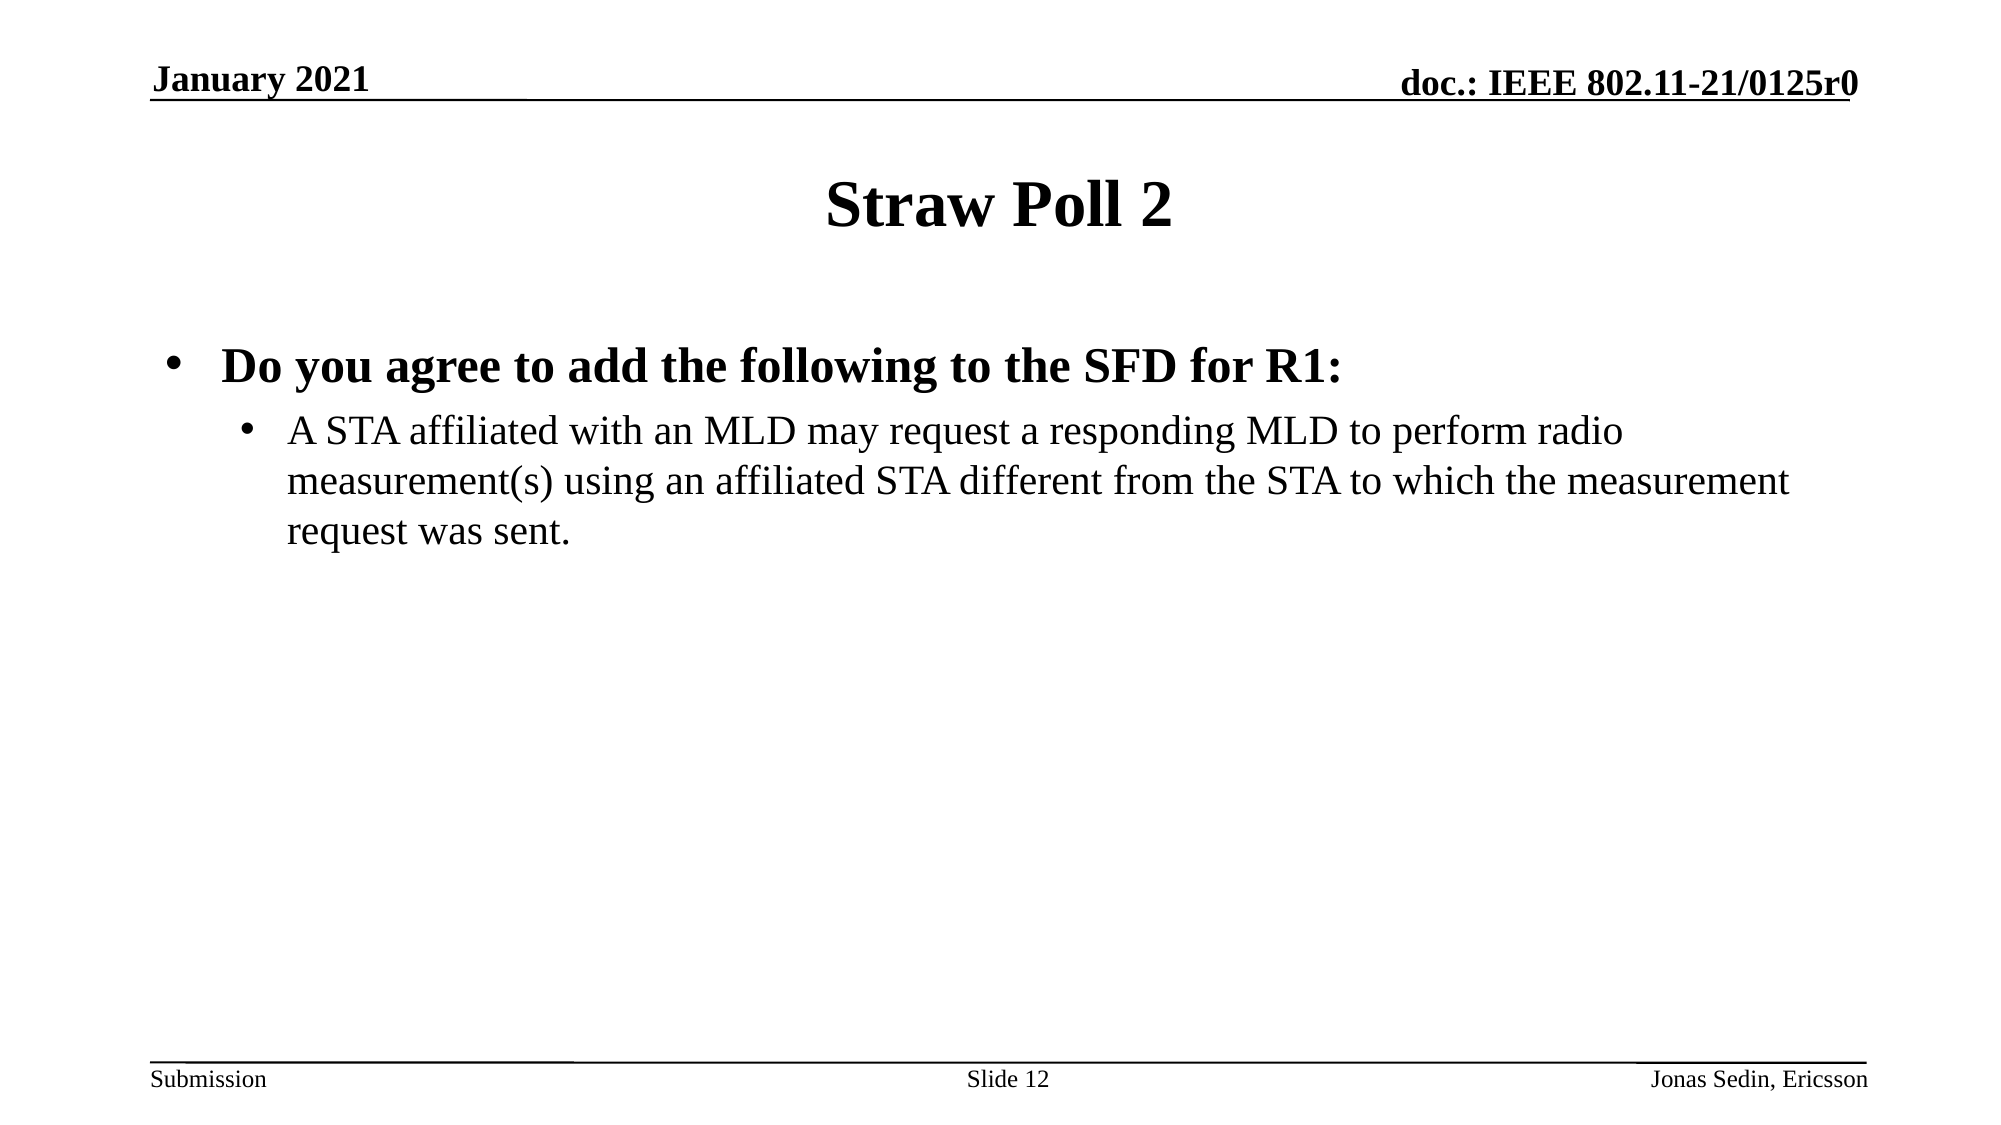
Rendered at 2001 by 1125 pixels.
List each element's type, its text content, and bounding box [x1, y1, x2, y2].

list Do you agree to add the following to the SFD for R1: A STA affiliated with an MLD may request a responding MLD to perform radio measurement(s) using an affiliated STA different from the STA to which the measurement request was sent. [149, 324, 1850, 1000]
footer Jonas Sedin, Ericsson [1171, 1061, 1869, 1093]
title Straw Poll 2 [149, 112, 1850, 288]
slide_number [152, 54, 563, 100]
slide_number Slide 12 [950, 1061, 1067, 1123]
